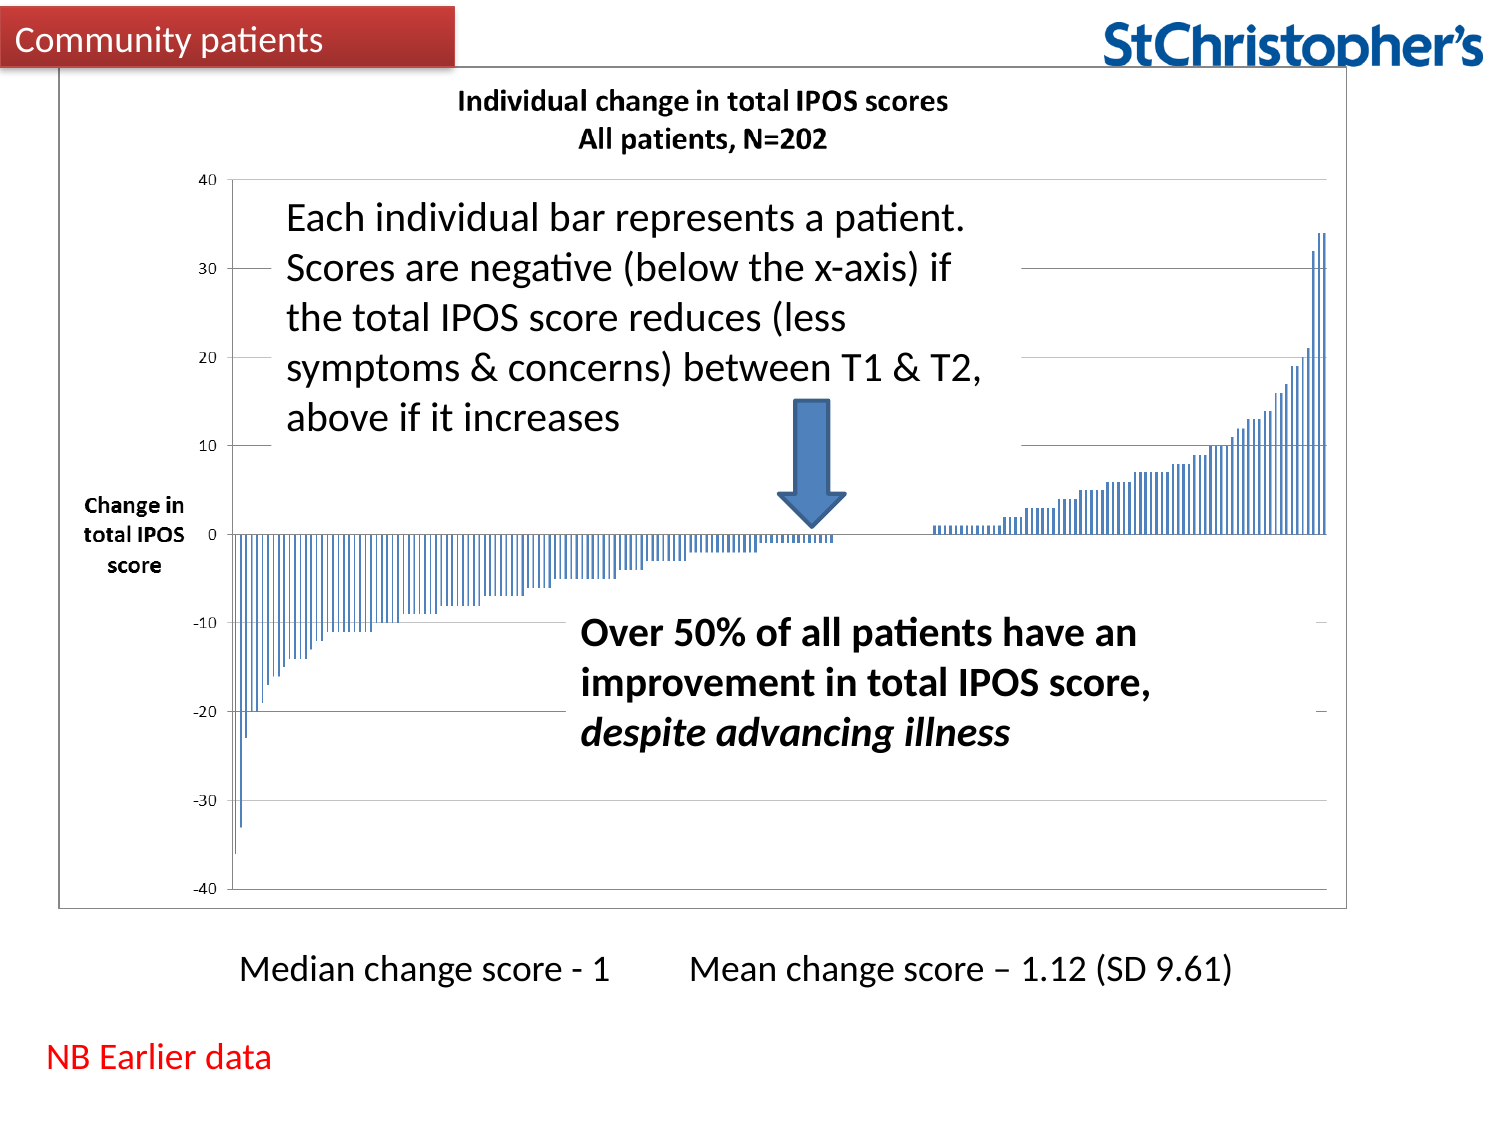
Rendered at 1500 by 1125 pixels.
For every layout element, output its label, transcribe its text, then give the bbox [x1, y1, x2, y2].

text_box NB Earlier data [31, 1024, 503, 1085]
picture [58, 22, 1483, 909]
text_box Community patients [0, 6, 455, 68]
text_box Median change score - 1 Mean change score – 1.12 (SD 9.61) [224, 936, 1251, 997]
